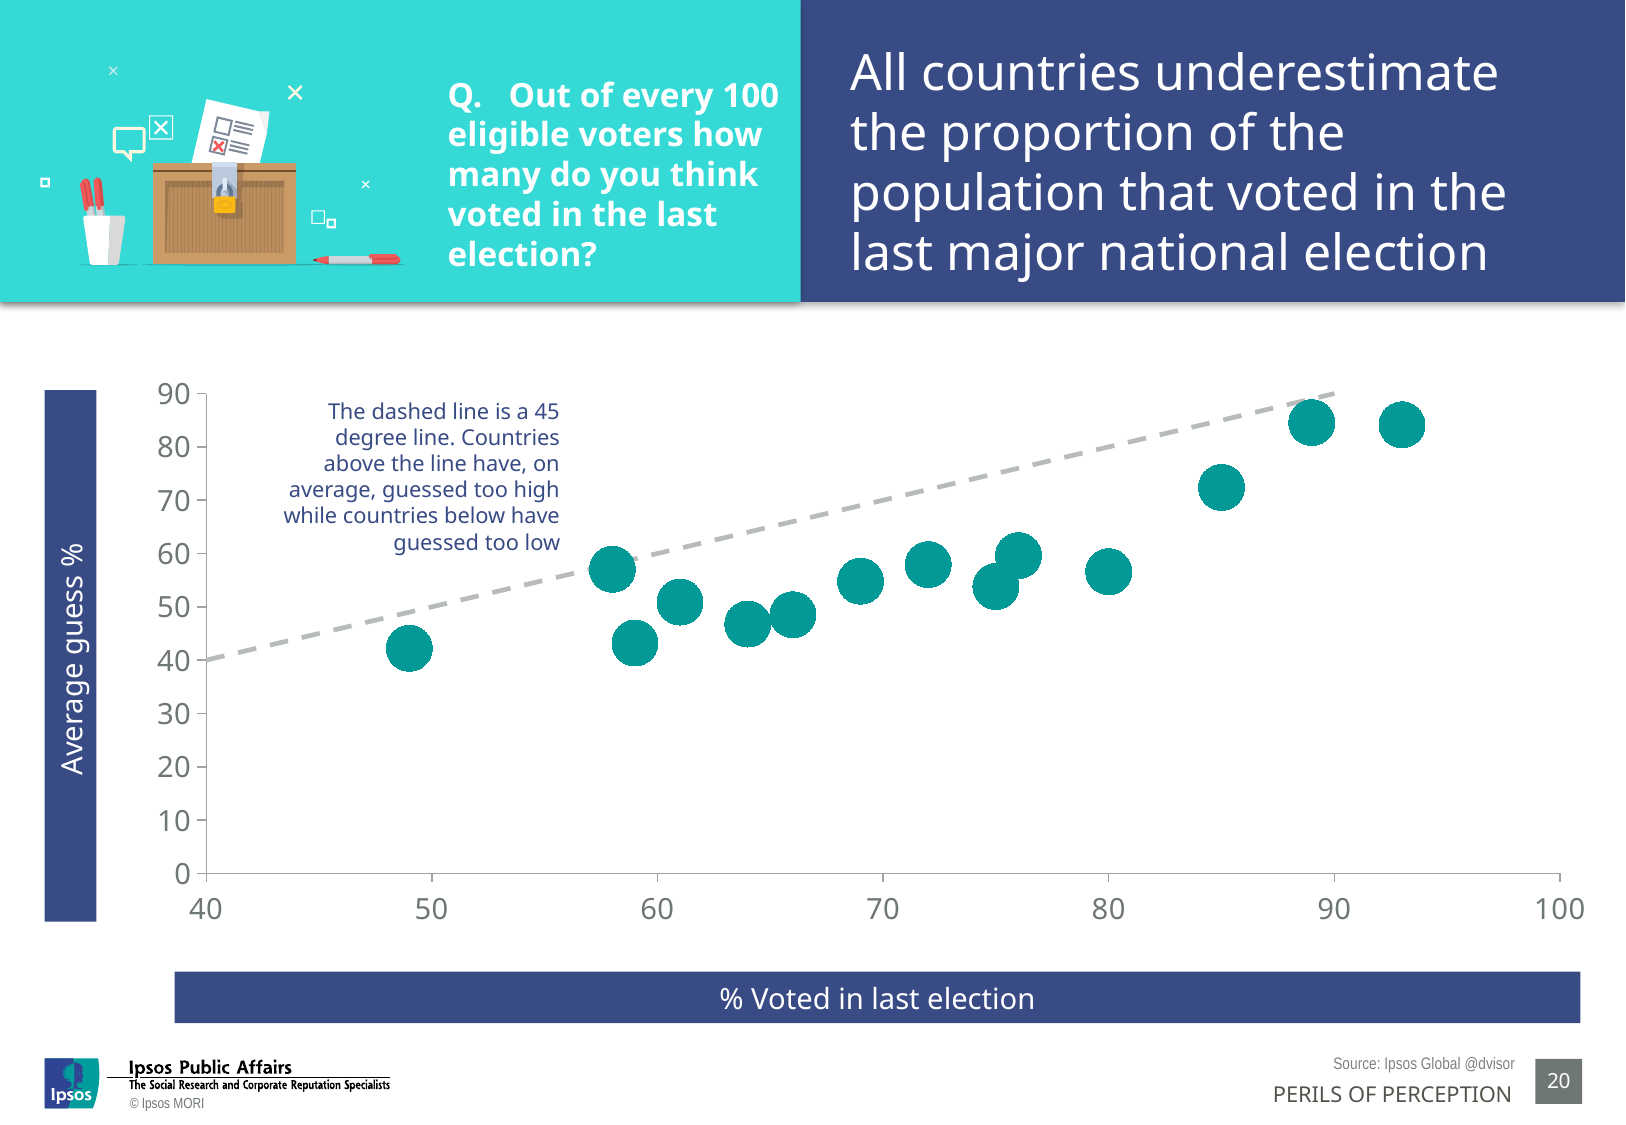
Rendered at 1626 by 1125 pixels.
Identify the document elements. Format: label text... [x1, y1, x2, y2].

chart [127, 361, 1616, 941]
text_box All countries underestimate the proportion of the population that voted in the last major national election [836, 54, 1581, 266]
text_box % Voted in last election [174, 971, 1581, 1024]
picture [40, 66, 406, 266]
text_box Average guess % [44, 390, 97, 922]
text_box [802, 0, 1625, 303]
text_box [0, 0, 801, 303]
text_box Q. Out of every 100 eligible voters how many do you think voted in the last election? [432, 66, 836, 249]
